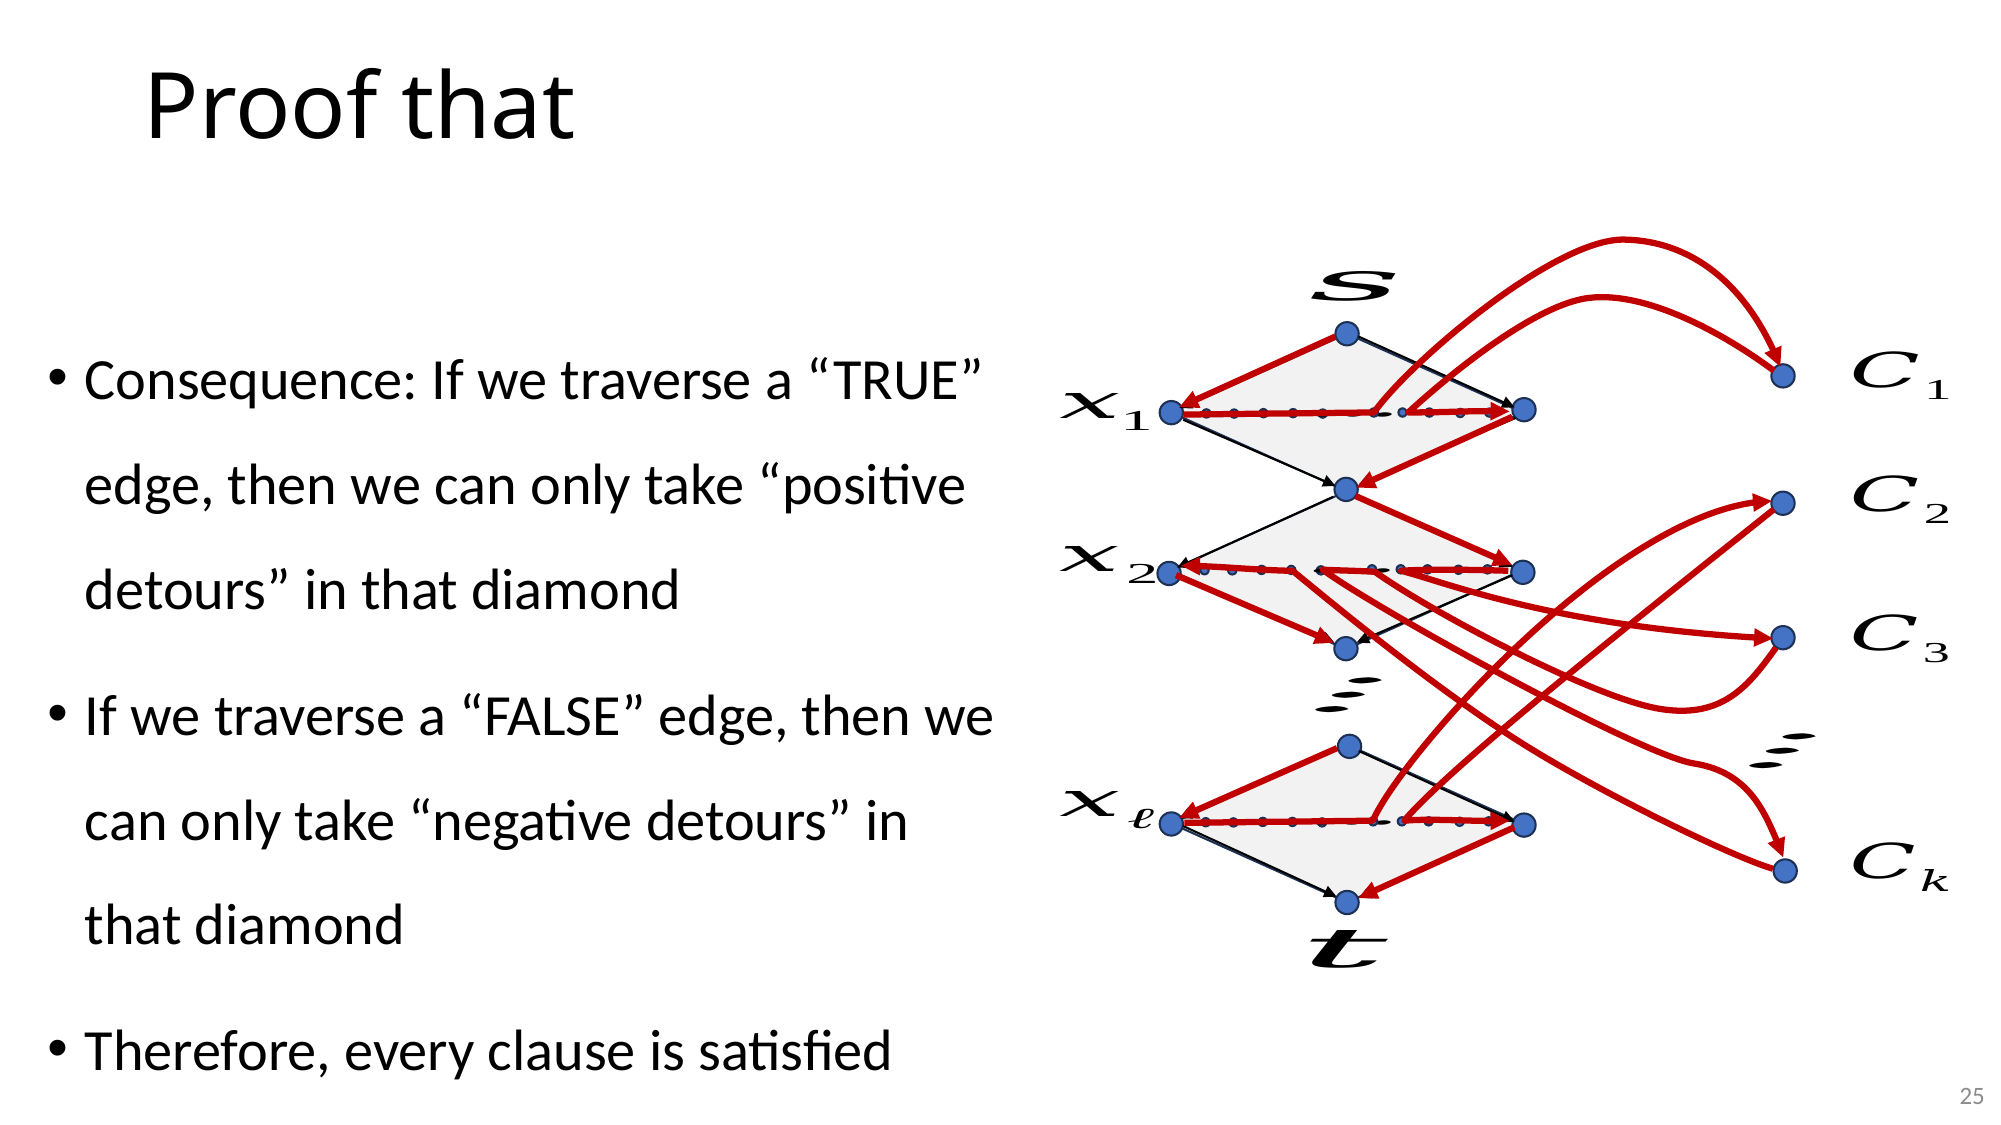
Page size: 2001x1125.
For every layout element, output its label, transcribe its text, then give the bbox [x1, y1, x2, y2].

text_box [1175, 336, 1515, 898]
list Consequence: If we traverse a “TRUE” edge, then we can only take “positive detours” in that diamond If we traverse a “FALSE” edge, then we can only take “negative detours” in that diamond Therefore, every clause is satisfied [32, 299, 1016, 1099]
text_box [1052, 252, 1953, 981]
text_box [1181, 239, 1784, 869]
slide_number 25 [1550, 1064, 2000, 1125]
